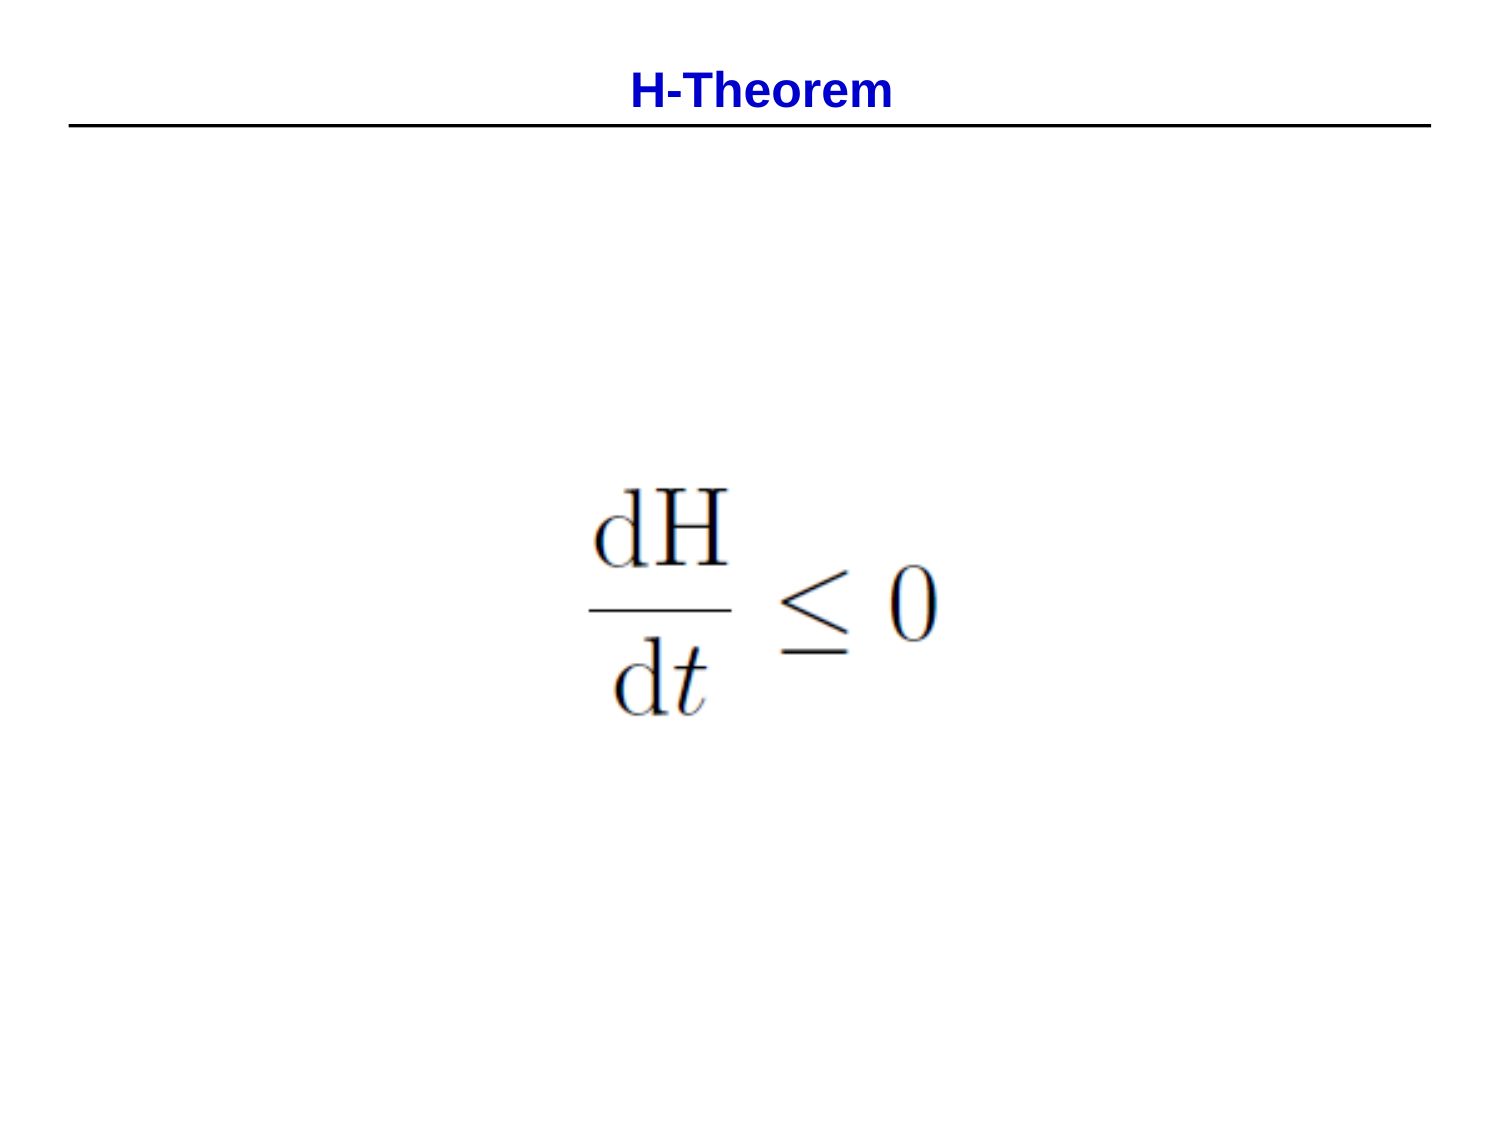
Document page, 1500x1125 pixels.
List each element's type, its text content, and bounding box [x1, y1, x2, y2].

picture [562, 466, 963, 739]
text_box H-Theorem [181, 49, 1338, 125]
